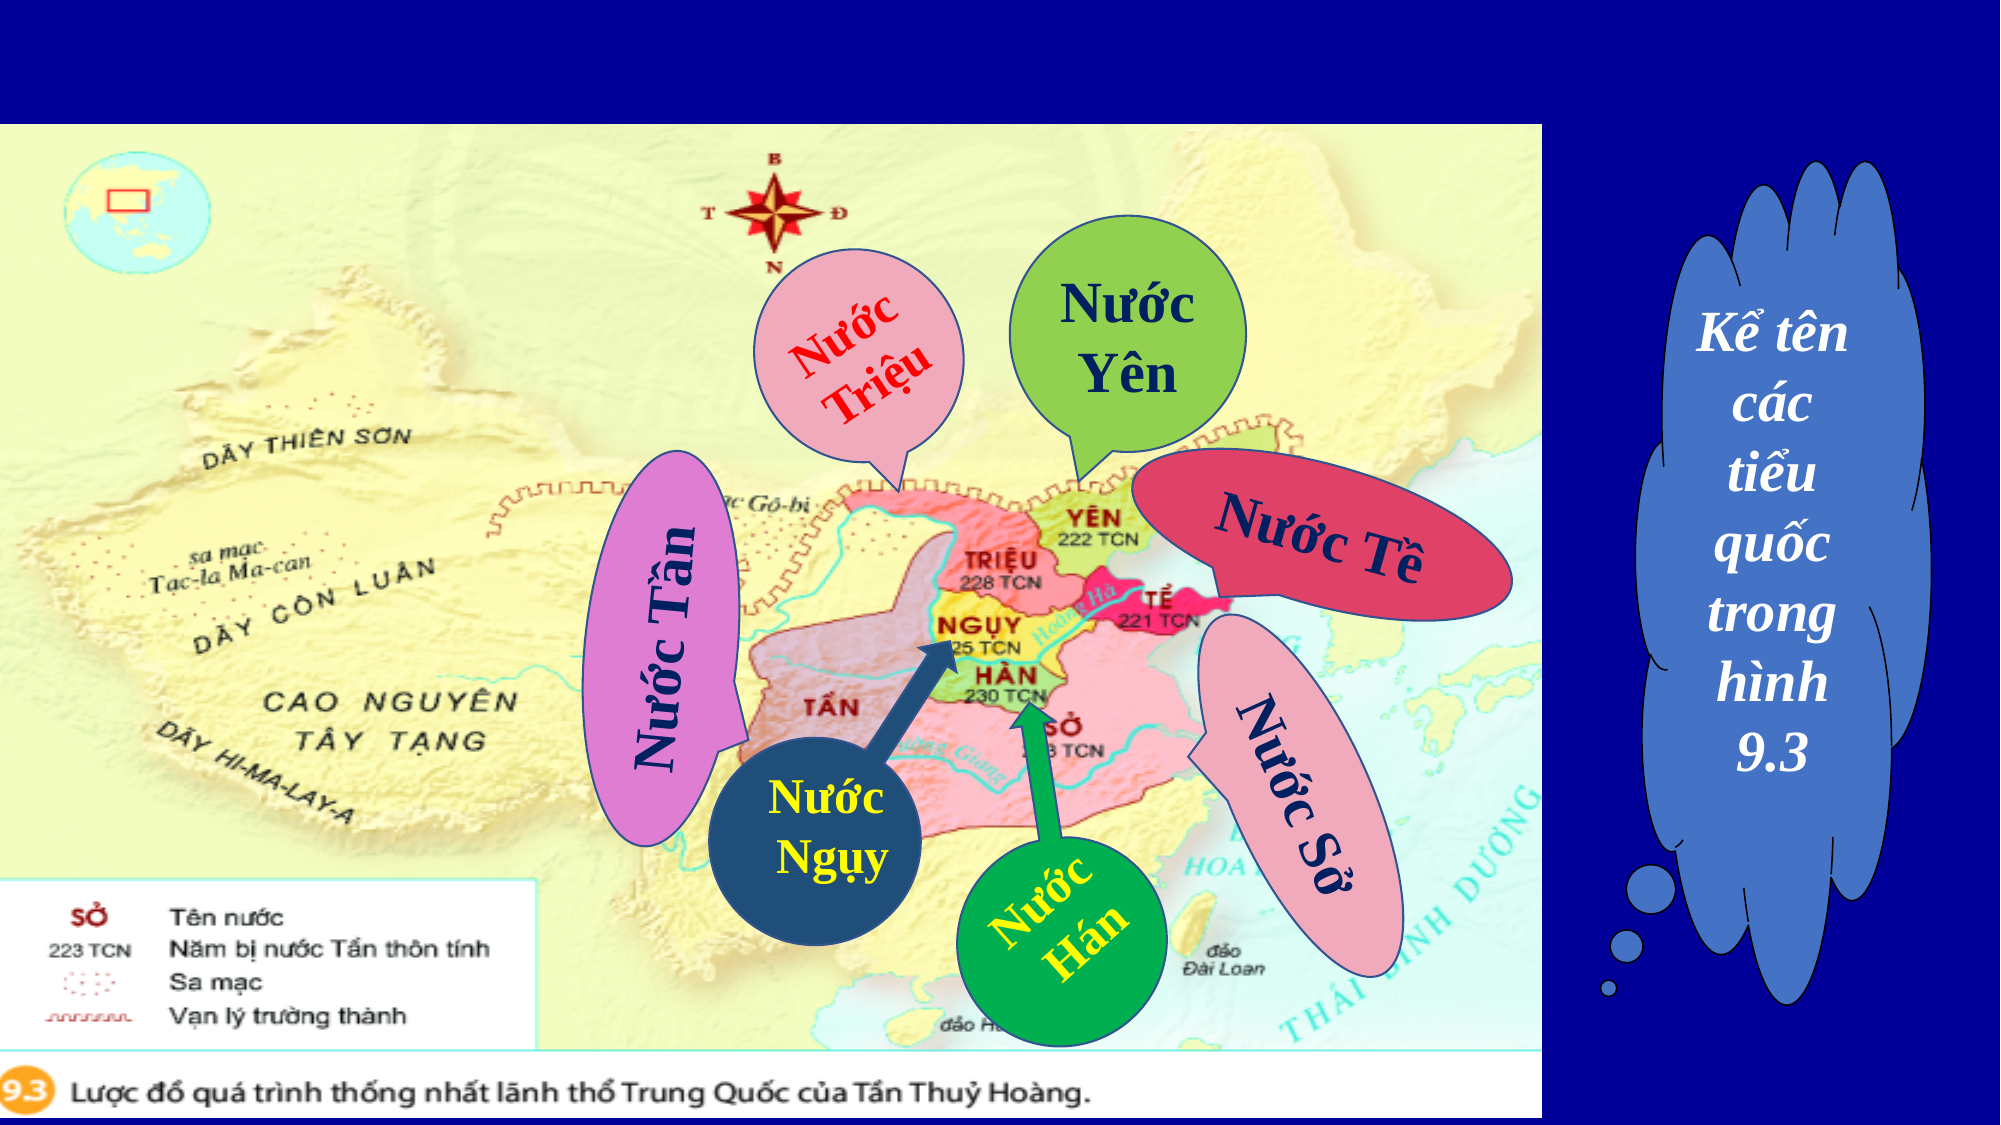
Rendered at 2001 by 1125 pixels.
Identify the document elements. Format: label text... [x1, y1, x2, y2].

text_box Kể tên các tiểu quốc trong hình 9.3 [1626, 864, 1676, 914]
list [0, 124, 1542, 1118]
text_box Kể tên các tiểu quốc trong hình 9.3 [1610, 929, 1644, 963]
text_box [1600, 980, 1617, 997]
text_box Kể tên các tiểu quốc trong hình 9.3 [1635, 161, 1932, 1006]
